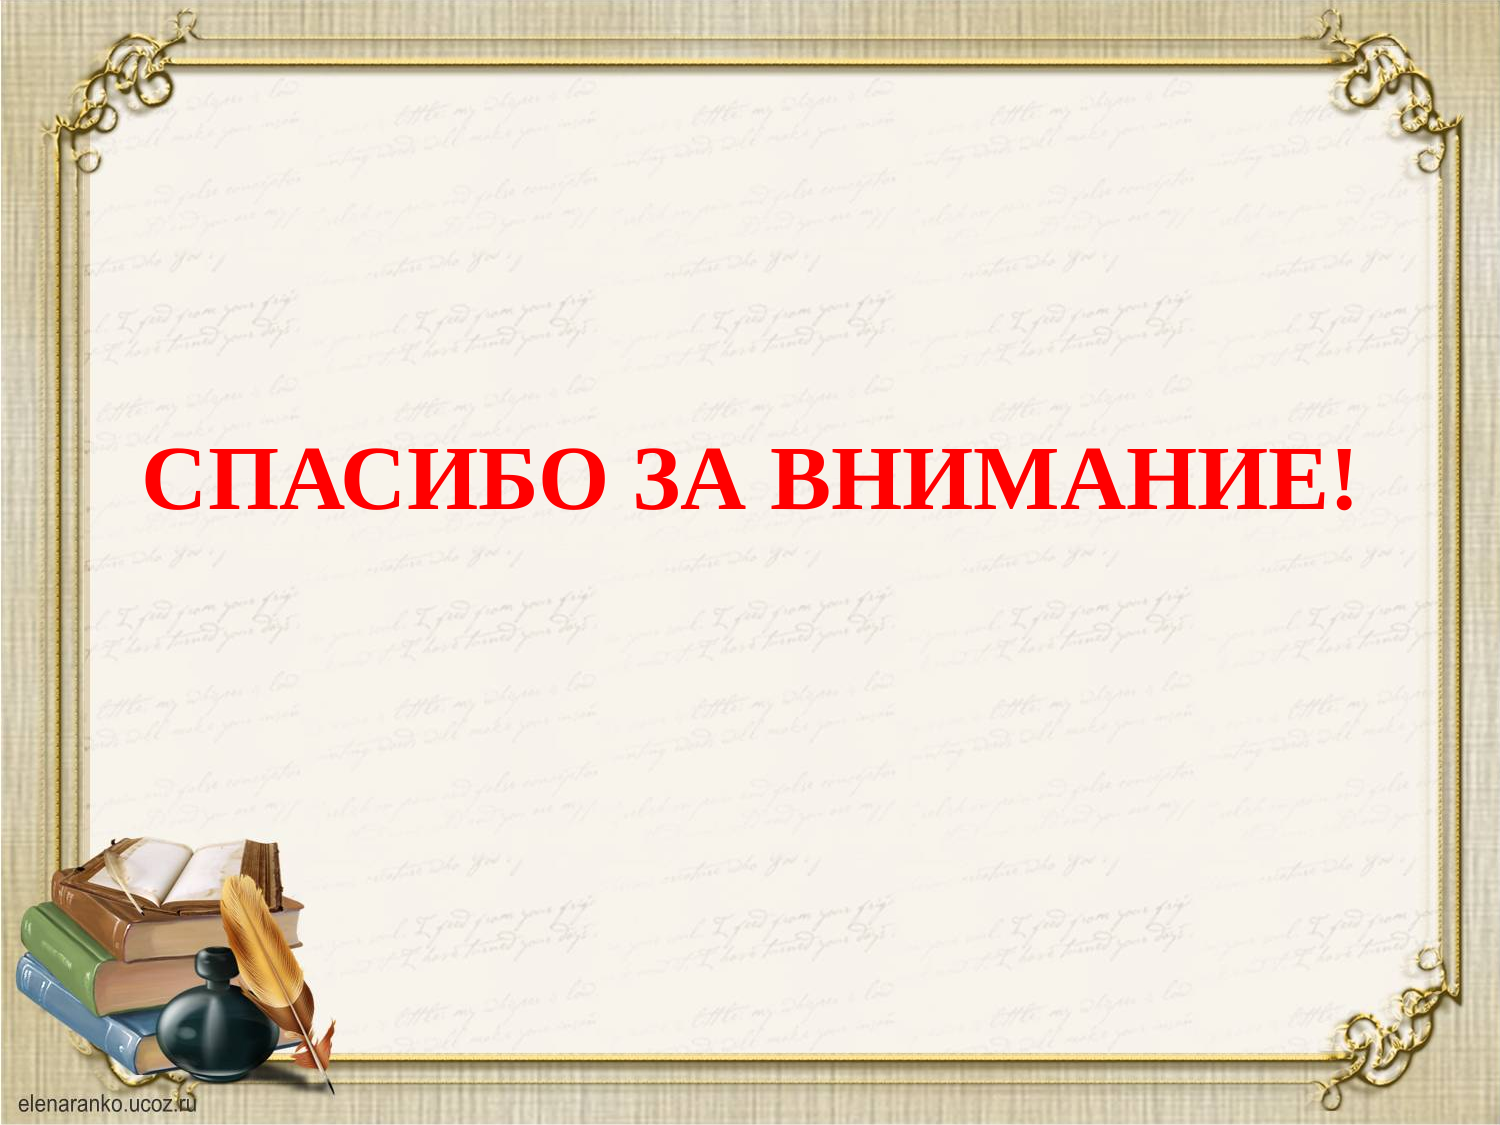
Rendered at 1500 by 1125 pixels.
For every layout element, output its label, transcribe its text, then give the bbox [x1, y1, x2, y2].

title СПАСИБО ЗА ВНИМАНИЕ! [76, 349, 1427, 596]
picture [0, 0, 1500, 1125]
